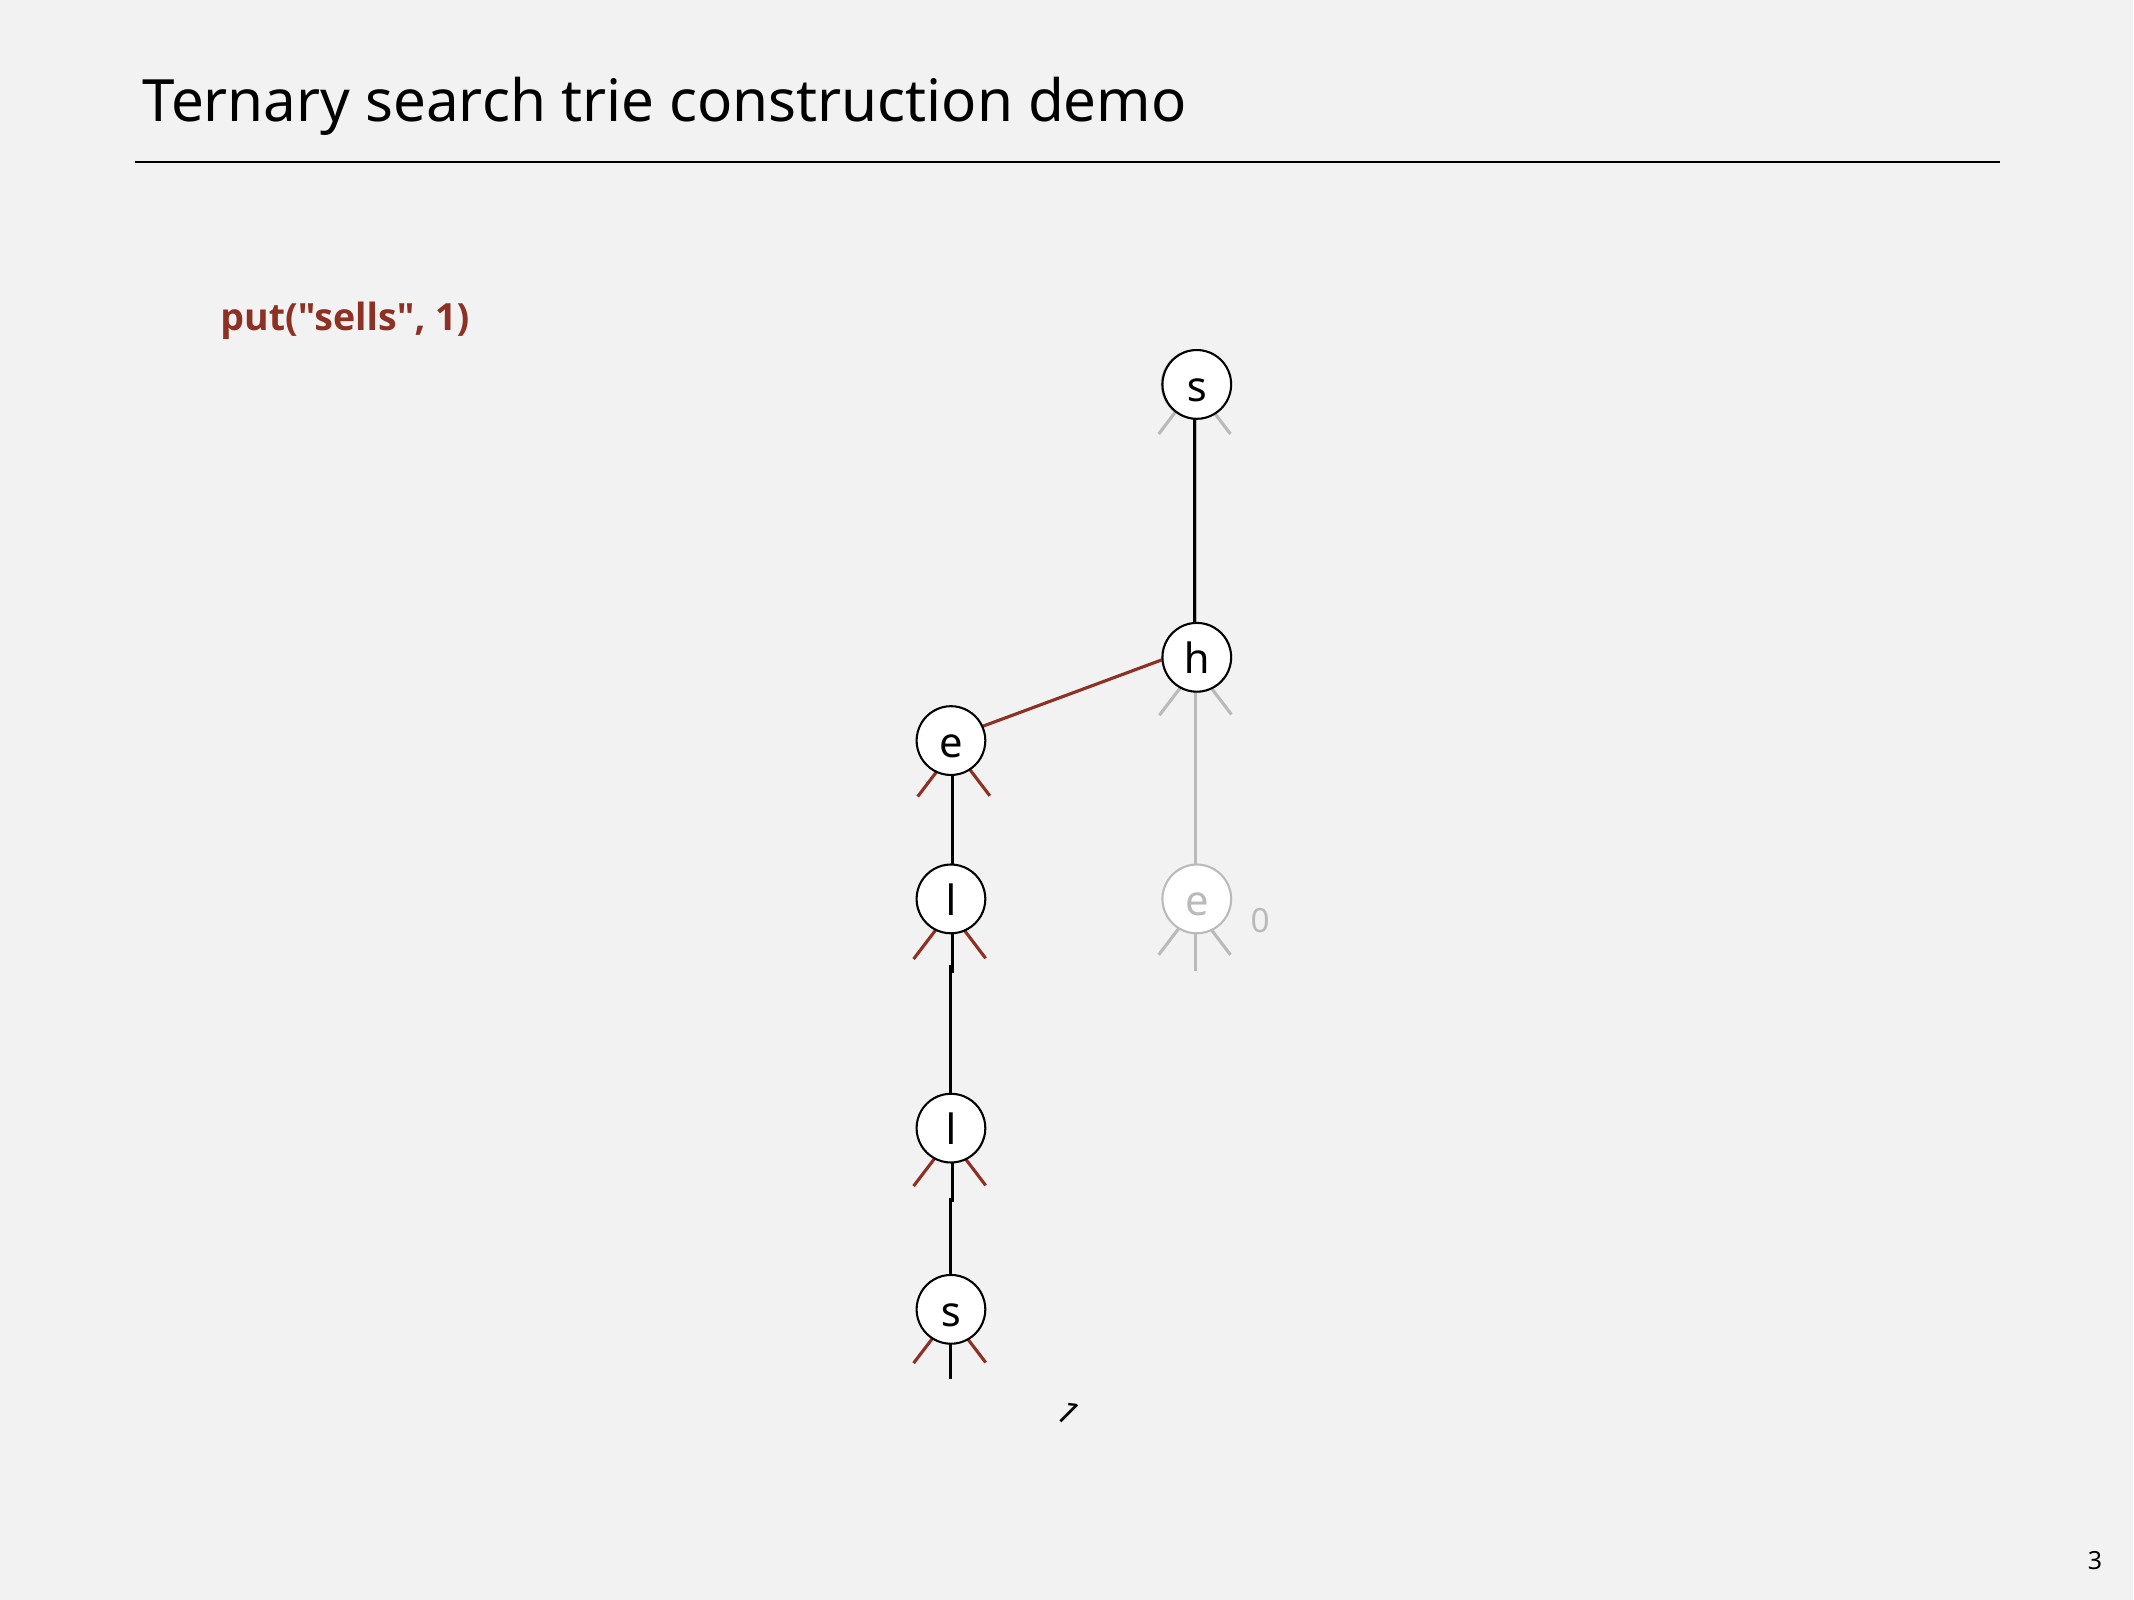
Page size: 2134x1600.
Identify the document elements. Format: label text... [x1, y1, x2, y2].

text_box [916, 639, 1216, 809]
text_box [913, 1197, 1197, 1494]
text_box e [1162, 864, 1232, 934]
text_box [913, 799, 986, 964]
text_box 0 [1232, 870, 1288, 948]
title Ternary search trie construction demo [132, 0, 2001, 134]
slide_number 3 [2069, 1538, 2121, 1586]
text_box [913, 964, 986, 1203]
text_box put("sells", 1) [202, 262, 488, 347]
text_box s [1162, 350, 1232, 389]
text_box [1162, 389, 1232, 692]
